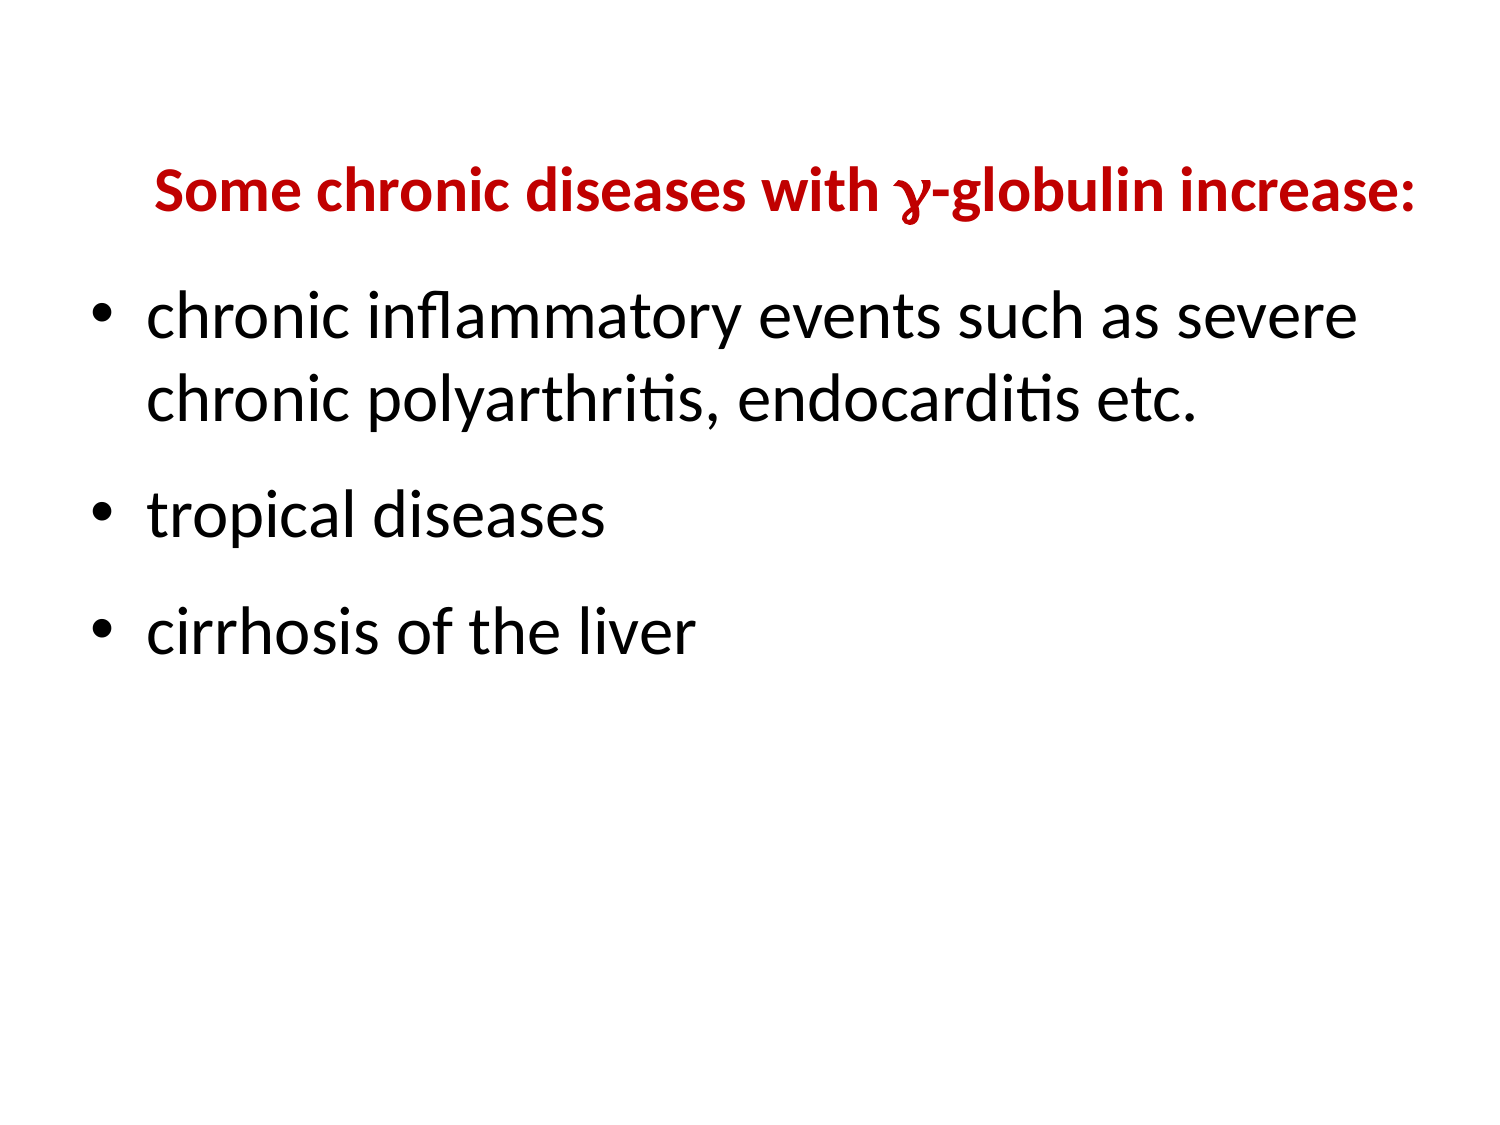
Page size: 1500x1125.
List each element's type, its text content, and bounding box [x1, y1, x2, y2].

title Some chronic diseases with -globulin increase: [75, 45, 1483, 233]
list chronic inflammatory events such as severe chronic polyarthritis, endocarditis etc. tropical diseases cirrhosis of the liver [75, 262, 1425, 1005]
